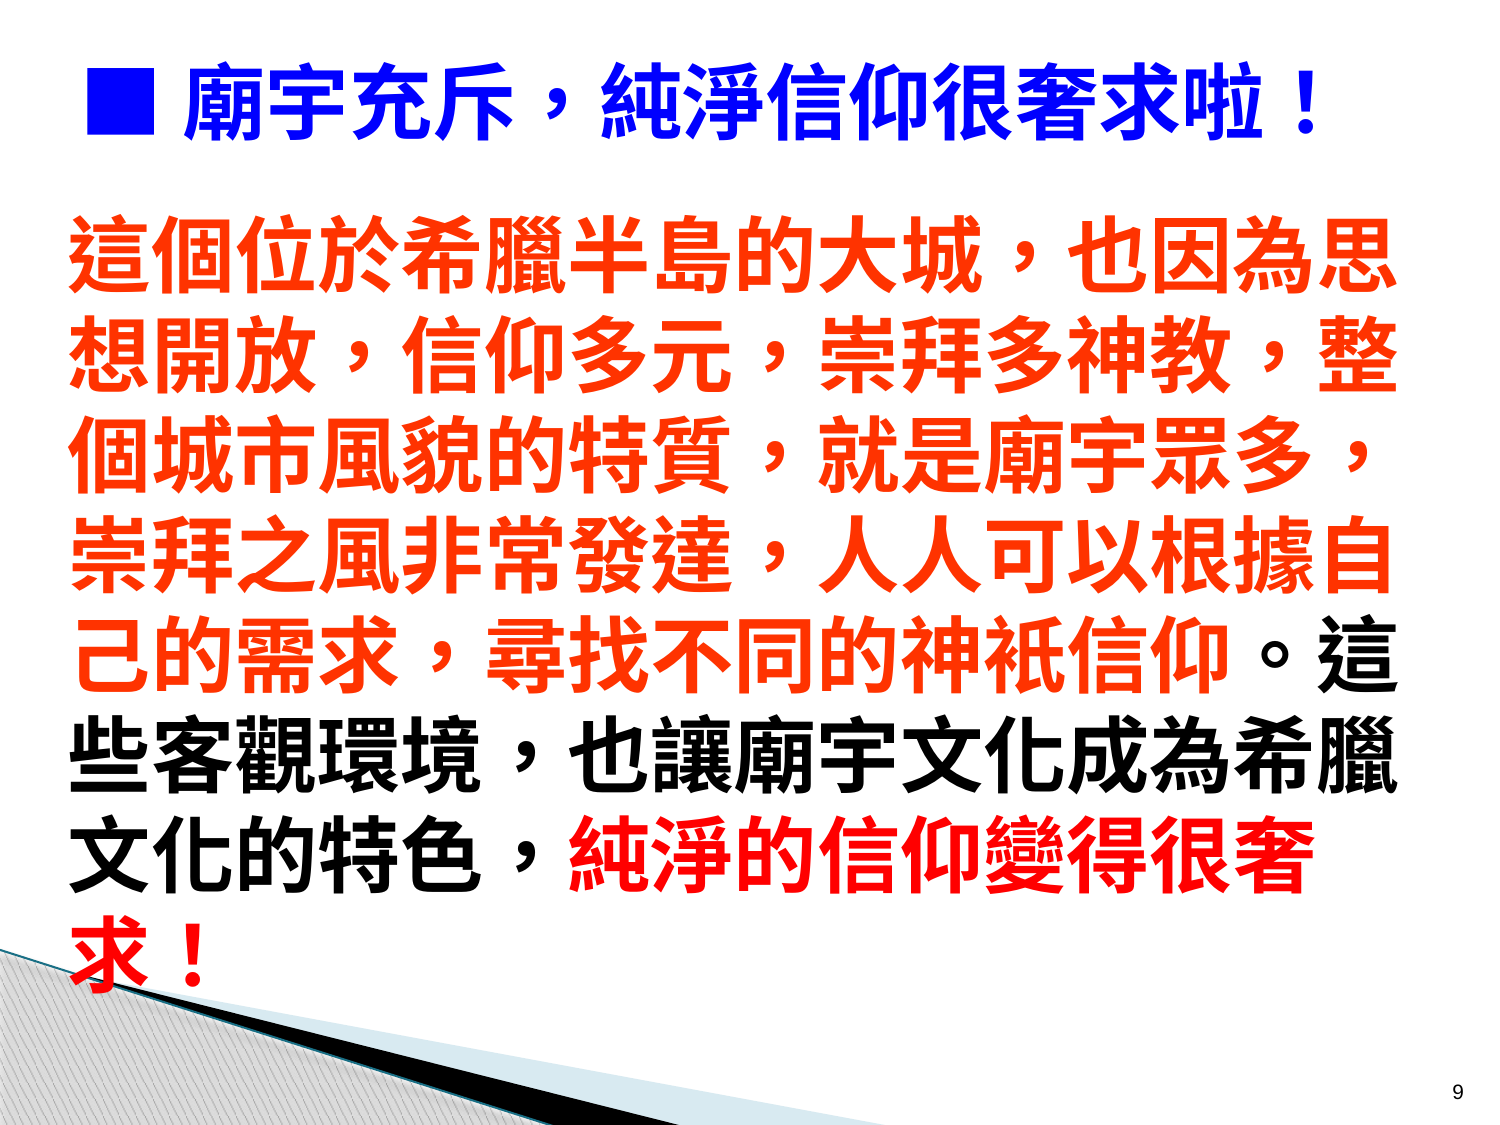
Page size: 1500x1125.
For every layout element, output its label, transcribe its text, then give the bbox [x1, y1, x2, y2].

text_box ■廟宇充斥，純淨信仰很奢求啦！ [64, 42, 1400, 158]
text_box 這個位於希臘半島的大城，也因為思想開放，信仰多元，崇拜多神教，整個城市風貌的特質，就是廟宇眾多，崇拜之風非常發達，人人可以根據自己的需求，尋找不同的神衹信仰。這些客觀環境，也讓廟宇文化成為希臘文化的特色，純淨的信仰變得很奢求！ [53, 196, 1436, 1011]
slide_number 9 [1418, 1051, 1479, 1112]
